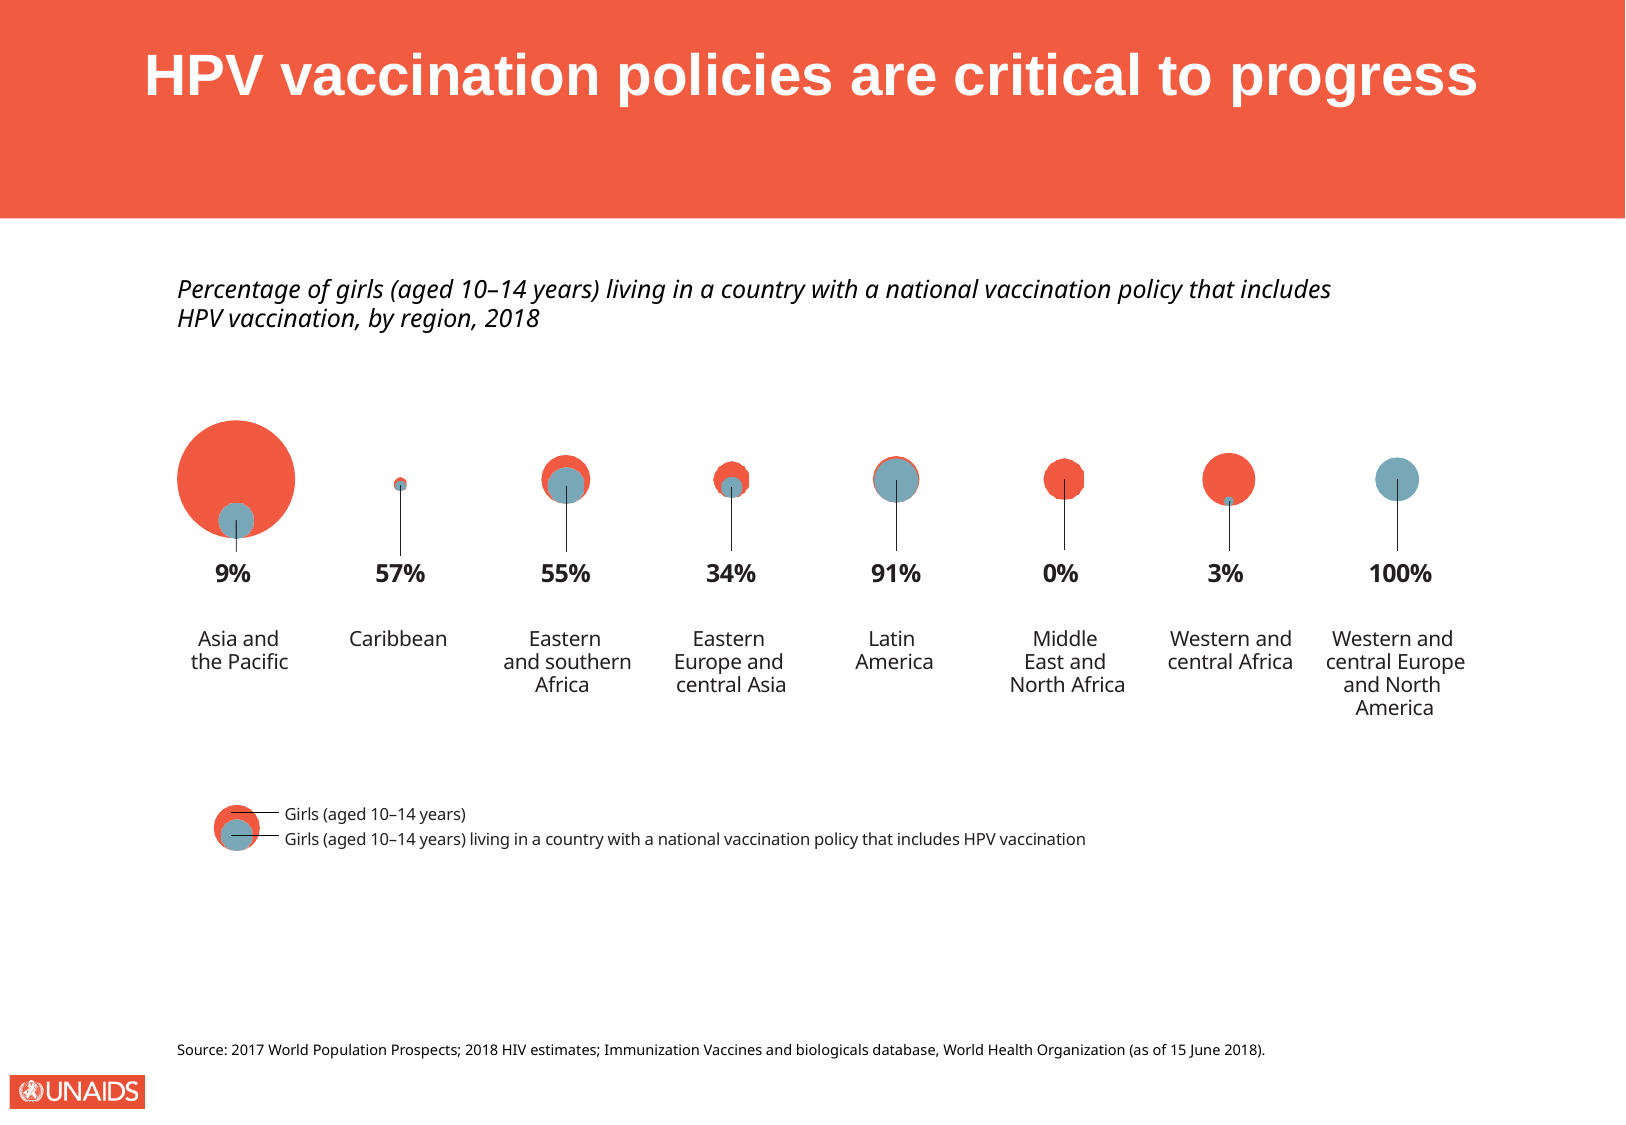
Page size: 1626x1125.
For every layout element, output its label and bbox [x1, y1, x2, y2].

text_box [0, 29, 1625, 1067]
picture [9, 1075, 145, 1109]
